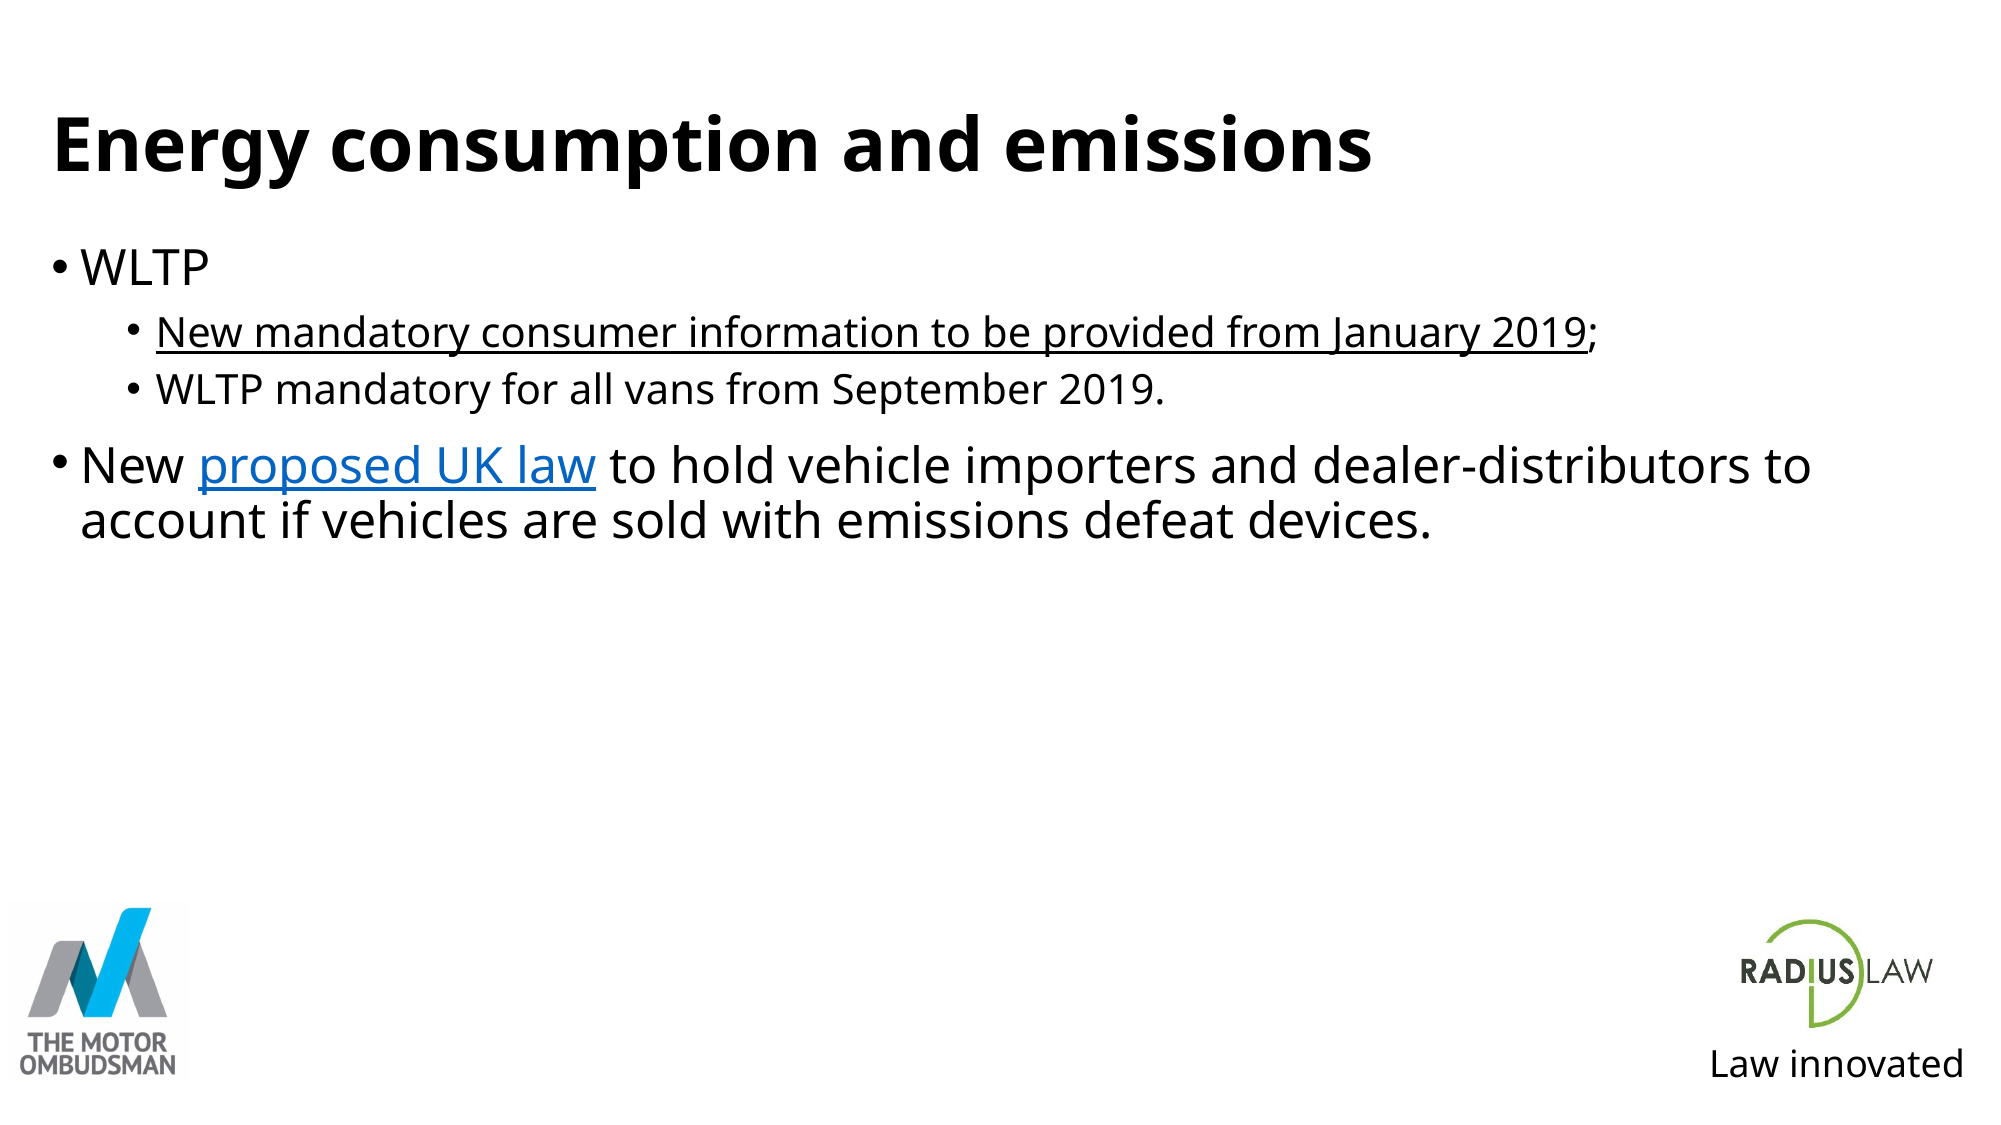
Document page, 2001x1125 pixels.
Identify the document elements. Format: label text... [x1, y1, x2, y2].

title Energy consumption and emissions [36, 59, 1970, 235]
picture [1739, 917, 1935, 1031]
text_box Law innovated [1691, 1033, 1983, 1093]
picture [9, 900, 189, 1081]
list WLTP New mandatory consumer information to be provided from January 2019; WLTP mandatory for all vans from September 2019. New proposed UK law to hold vehicle importers and dealer-distributors to account if vehicles are sold with emissions defeat devices. [36, 234, 1902, 906]
